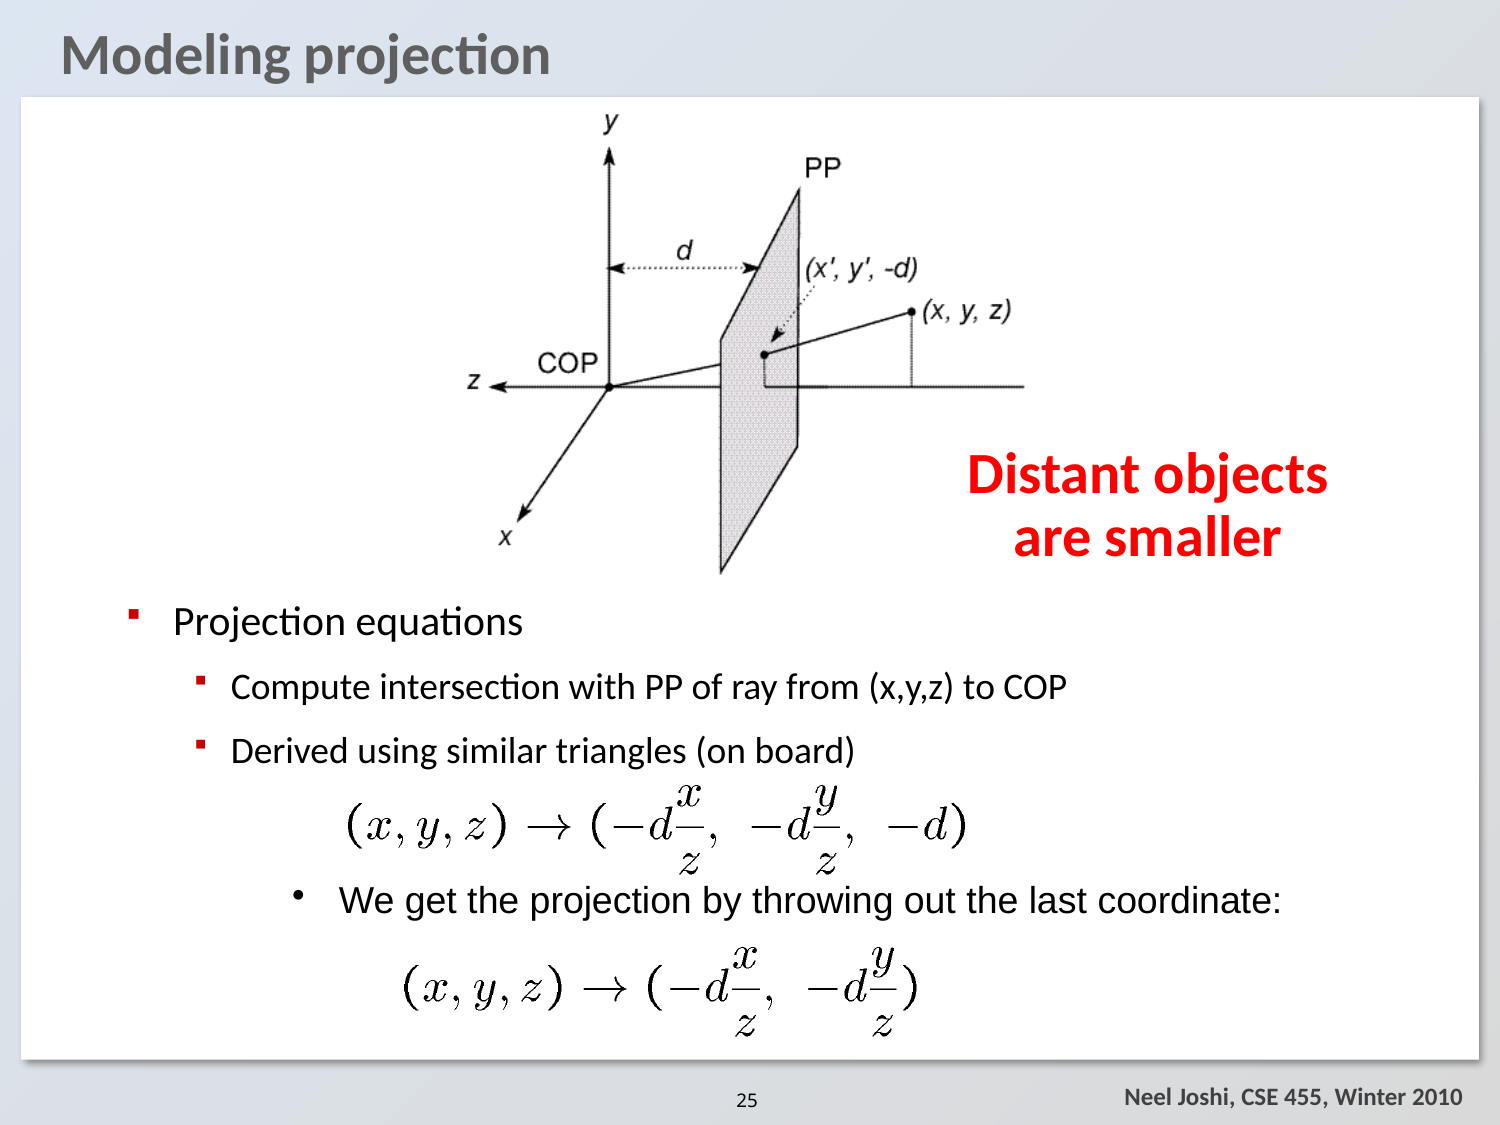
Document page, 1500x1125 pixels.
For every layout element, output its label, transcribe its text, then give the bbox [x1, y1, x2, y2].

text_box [112, 873, 1388, 1038]
picture [466, 101, 1038, 579]
title Modeling projection [45, 23, 1451, 91]
list Projection equations Compute intersection with PP of ray from (x,y,z) to COP Derived using similar triangles (on board) [112, 586, 1388, 787]
text_box Distant objects are smaller [1042, 435, 1380, 577]
picture [346, 784, 968, 873]
